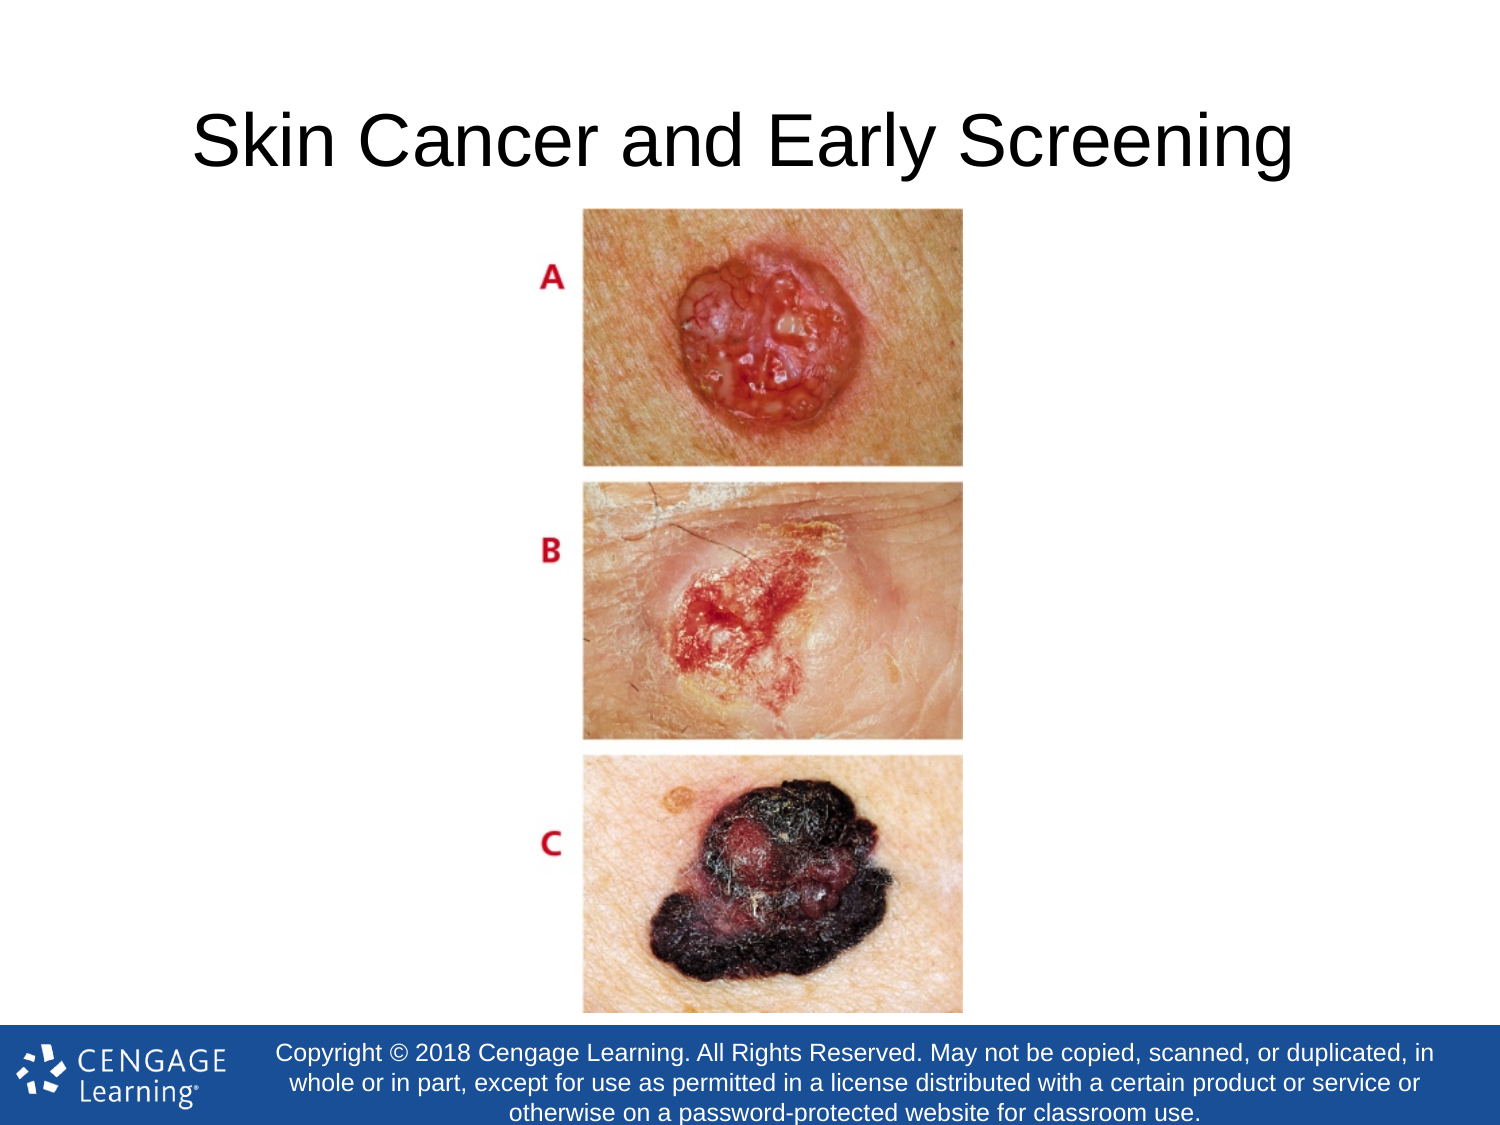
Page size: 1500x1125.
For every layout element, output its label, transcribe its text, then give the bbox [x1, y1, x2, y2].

picture [12, 1040, 229, 1113]
title Skin Cancer and Early Screening [85, 75, 1403, 199]
picture [537, 208, 963, 1013]
